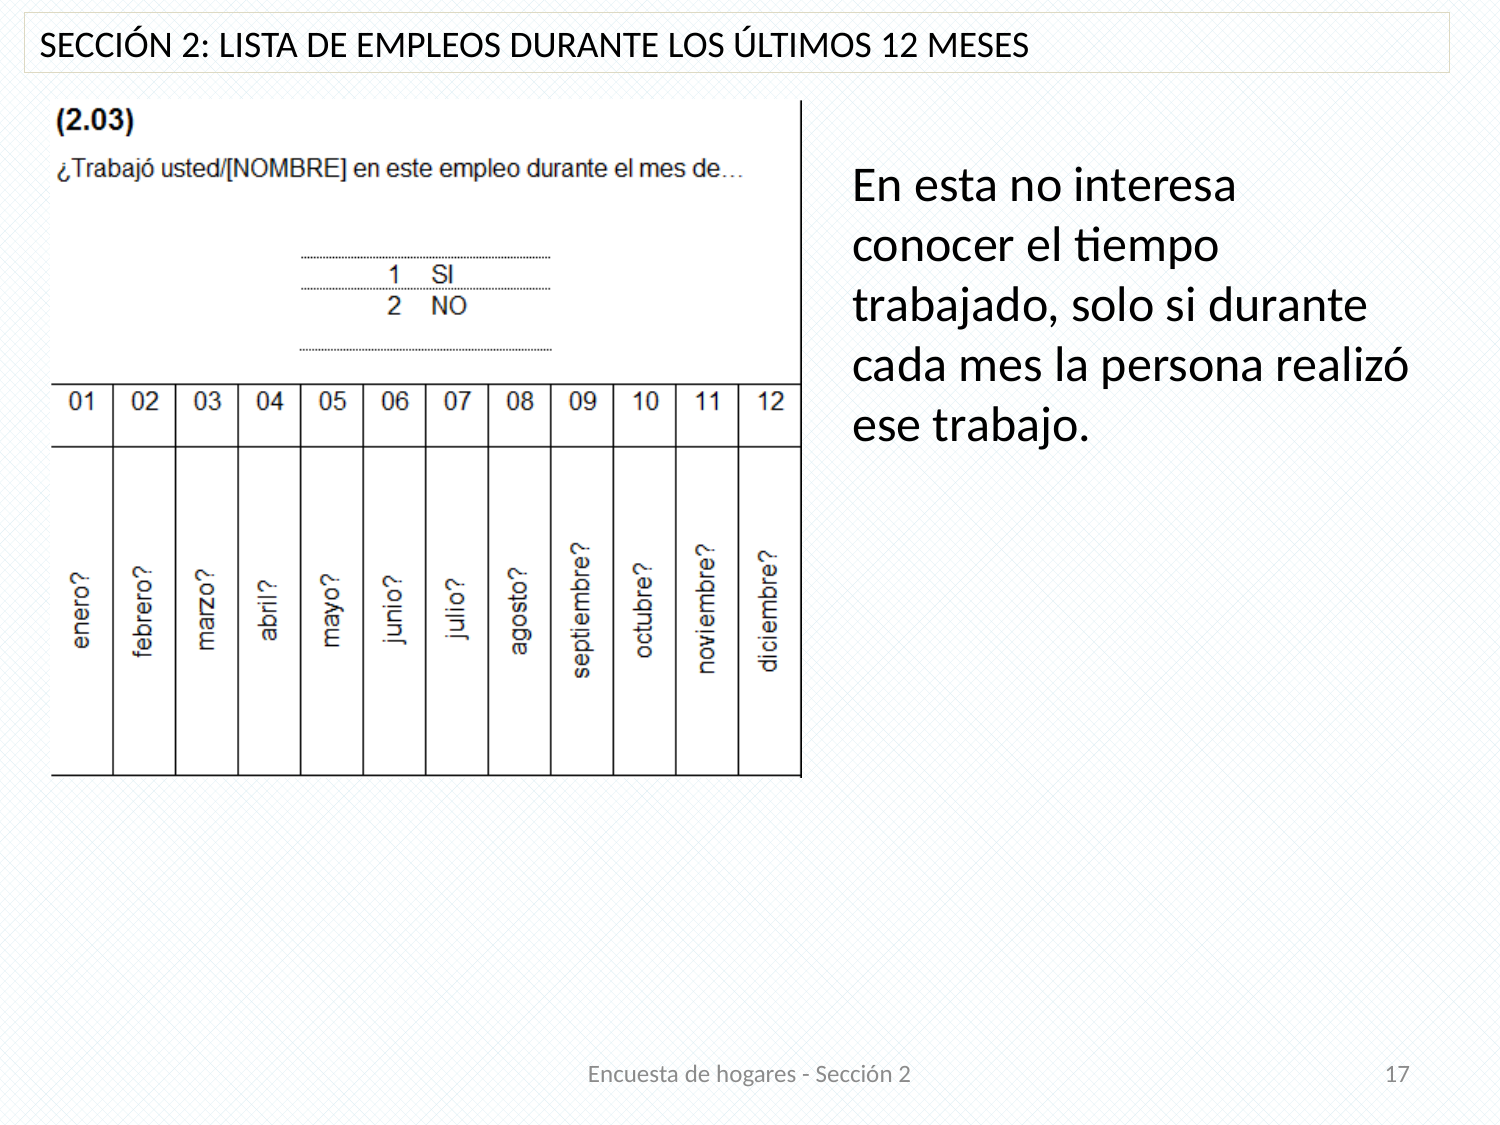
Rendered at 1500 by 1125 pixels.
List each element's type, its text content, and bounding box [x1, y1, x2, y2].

picture [49, 99, 802, 779]
text_box SECCIÓN 2: LISTA DE EMPLEOS DURANTE LOS ÚLTIMOS 12 MESES [24, 12, 1450, 73]
text_box En esta no interesa conocer el tiempo trabajado, solo si durante cada mes la persona realizó ese trabajo. [837, 144, 1425, 460]
footer Encuesta de hogares - Sección 2 [512, 1042, 988, 1103]
slide_number 17 [1074, 1042, 1425, 1103]
